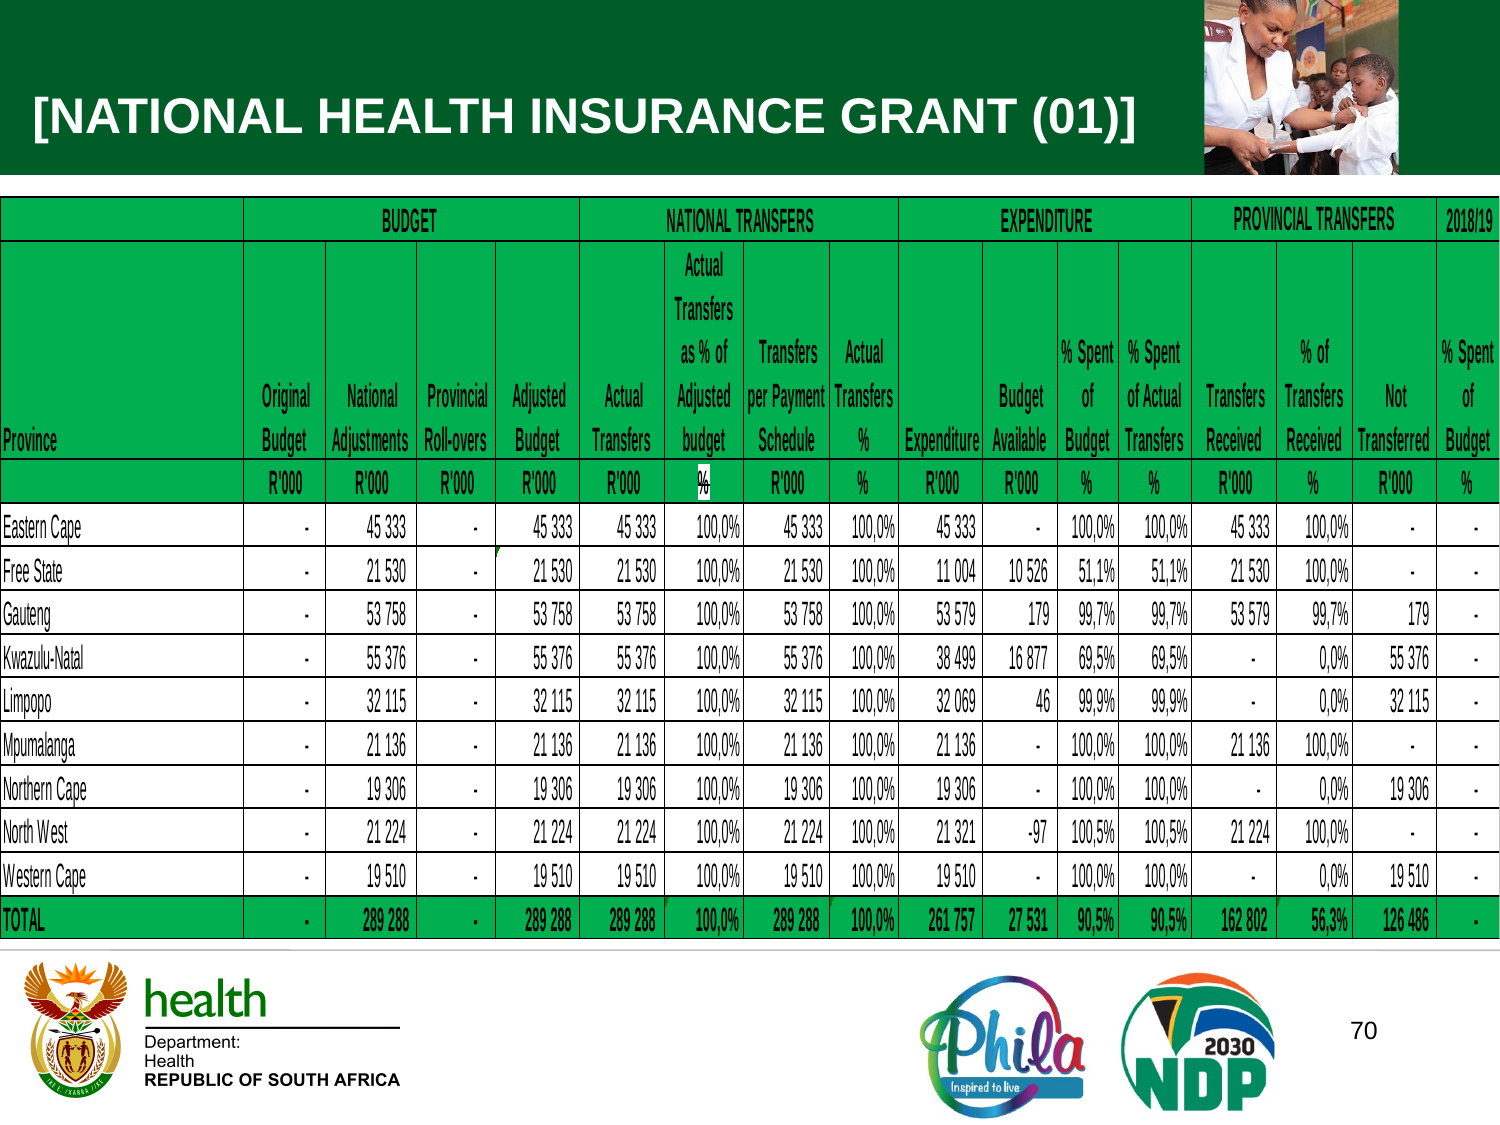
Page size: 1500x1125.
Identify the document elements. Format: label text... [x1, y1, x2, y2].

picture [0, 196, 1500, 941]
picture [1115, 962, 1290, 1006]
text_box [0, 156, 1500, 195]
title 70 [620, 1006, 1400, 1125]
picture [916, 972, 1092, 1006]
picture [1204, 0, 1399, 156]
text_box [NATIONAL HEALTH INSURANCE GRANT (01)] [17, 0, 1176, 151]
picture [24, 962, 400, 1098]
